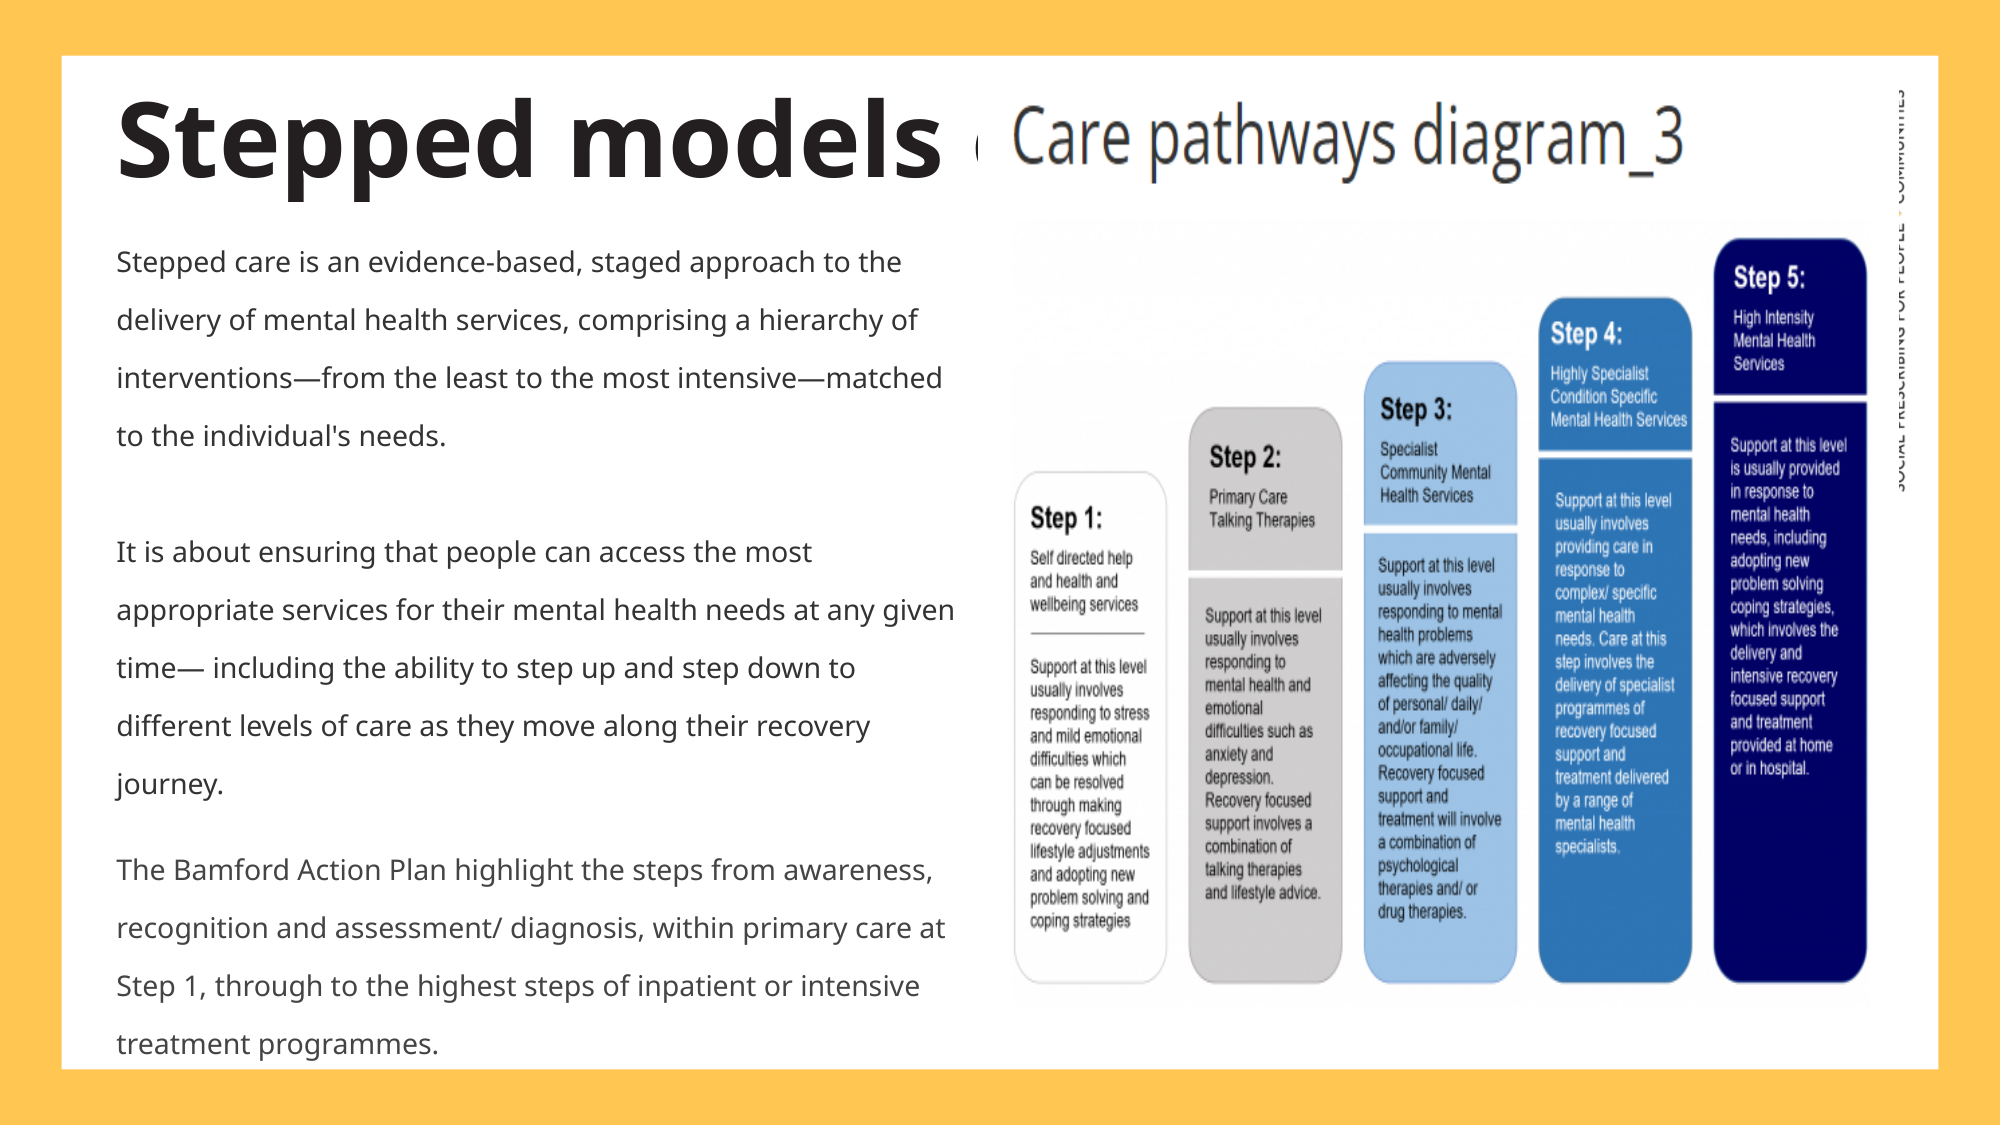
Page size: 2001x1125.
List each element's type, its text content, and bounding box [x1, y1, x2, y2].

list Stepped care is an evidence-based, staged approach to the delivery of mental health services, comprising a hierarchy of interventions—from the least to the most intensive—matched to the individual's needs. It is about ensuring that people can access the most appropriate services for their mental health needs at any given time— including the ability to step up and step down to different levels of care as they move along their recovery journey. The Bamford Action Plan highlight the steps from awareness, recognition and assessment/ diagnosis, within primary care at Step 1, through to the highest steps of inpatient or intensive treatment programmes. The model illustrated is currently in use by the NI Assembly. https://www.assemblyresearchmatters.org/2017/03/21/mental-health-and-illness-in-northern-ireland-2-service-provision-care-pathways-recovery-focus/care-pathways-diagram_3/ [101, 212, 1856, 1075]
picture [978, 79, 1910, 1014]
list Stepped models of care [101, 80, 978, 212]
